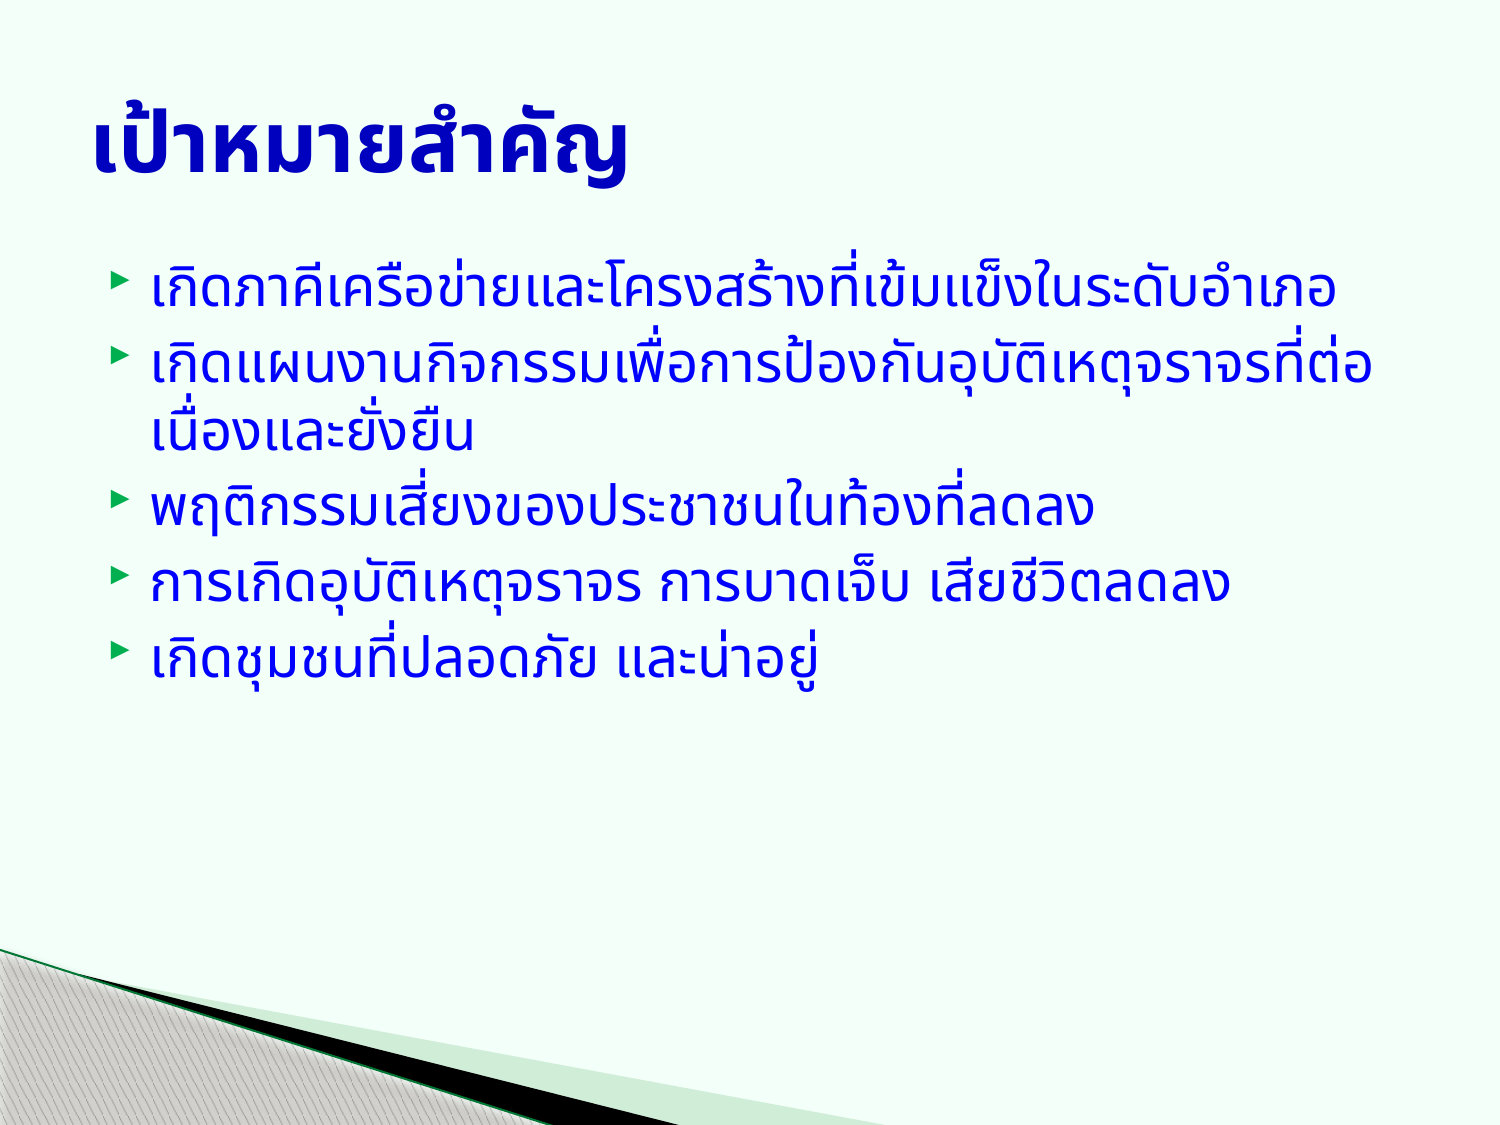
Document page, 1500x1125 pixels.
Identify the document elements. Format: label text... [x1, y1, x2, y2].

list เกิดภาคีเครือข่ายและโครงสร้างที่เข้มแข็งในระดับอำเภอ เกิดแผนงานกิจกรรมเพื่อการป้องกันอุบัติเหตุจราจรที่ต่อเนื่องและยั่งยืน พฤติกรรมเสี่ยงของประชาชนในท้องที่ลดลง การเกิดอุบัติเหตุจราจร การบาดเจ็บ เสียชีวิตลดลง เกิดชุมชนที่ปลอดภัย และน่าอยู่ [75, 243, 1425, 986]
title เป้าหมายสำคัญ [75, 45, 1425, 233]
